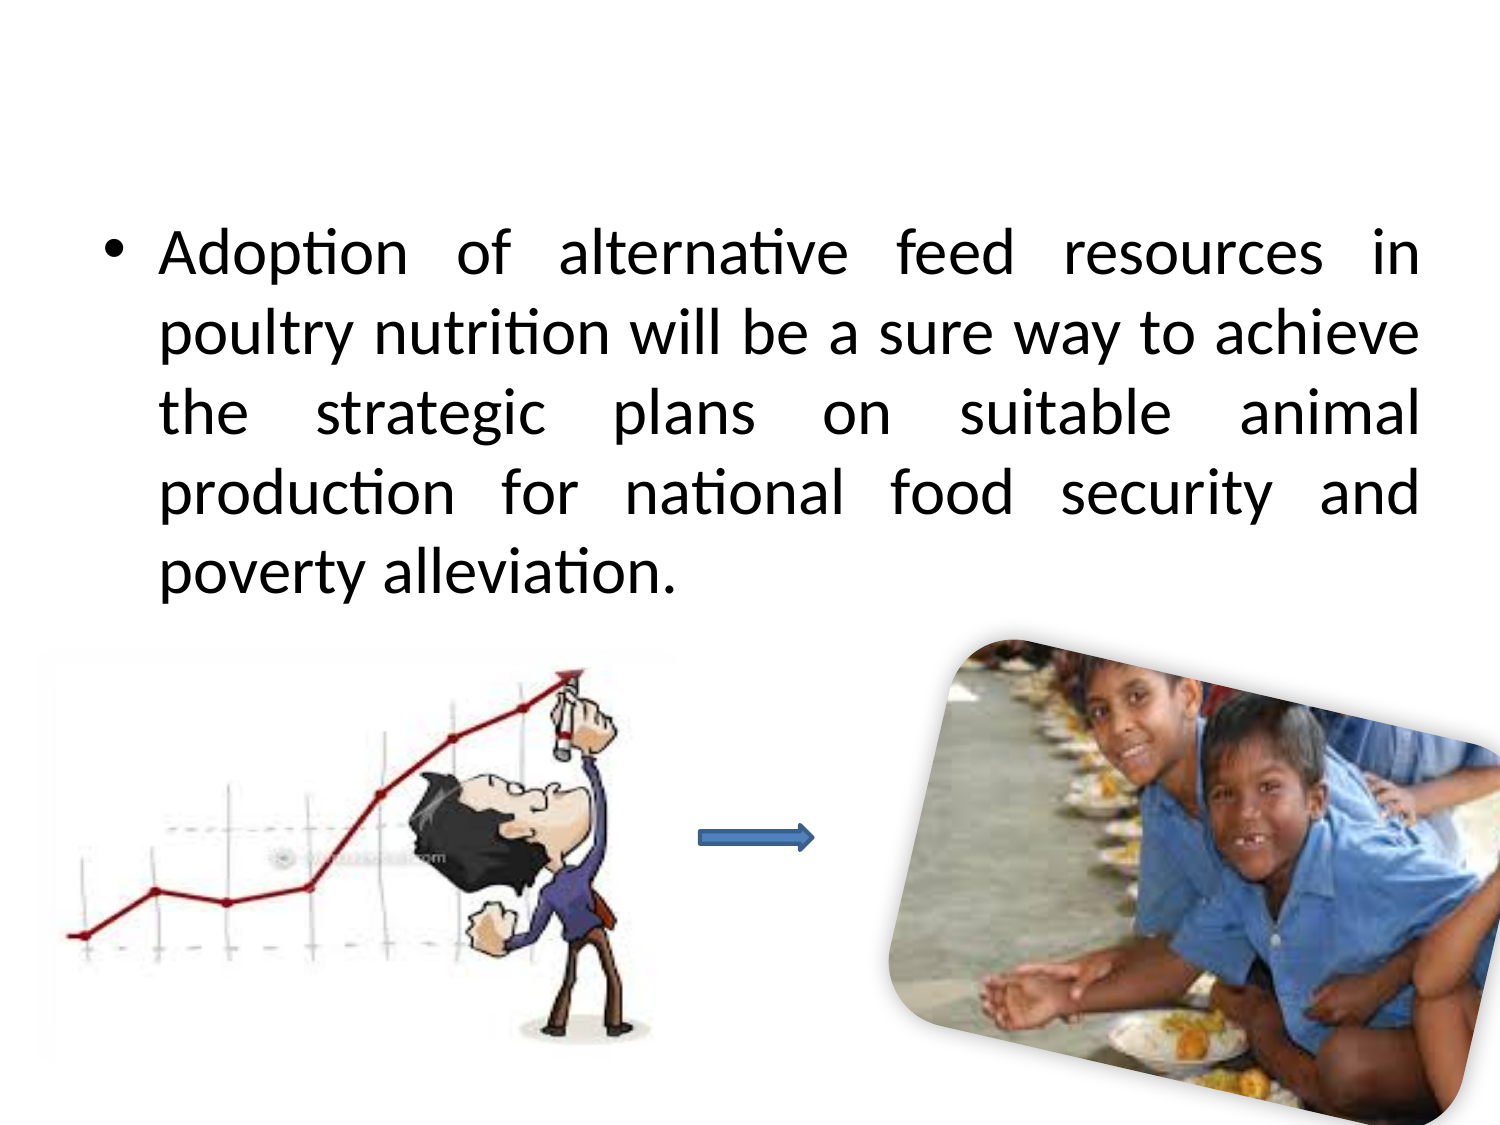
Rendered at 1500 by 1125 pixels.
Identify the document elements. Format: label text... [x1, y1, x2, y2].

list Adoption of alternative feed resources in poultry nutrition will be a sure way to achieve the strategic plans on suitable animal production for national food security and poverty alleviation. [87, 200, 1438, 943]
text_box [697, 823, 815, 852]
picture [37, 649, 679, 1063]
picture [888, 639, 1500, 1125]
